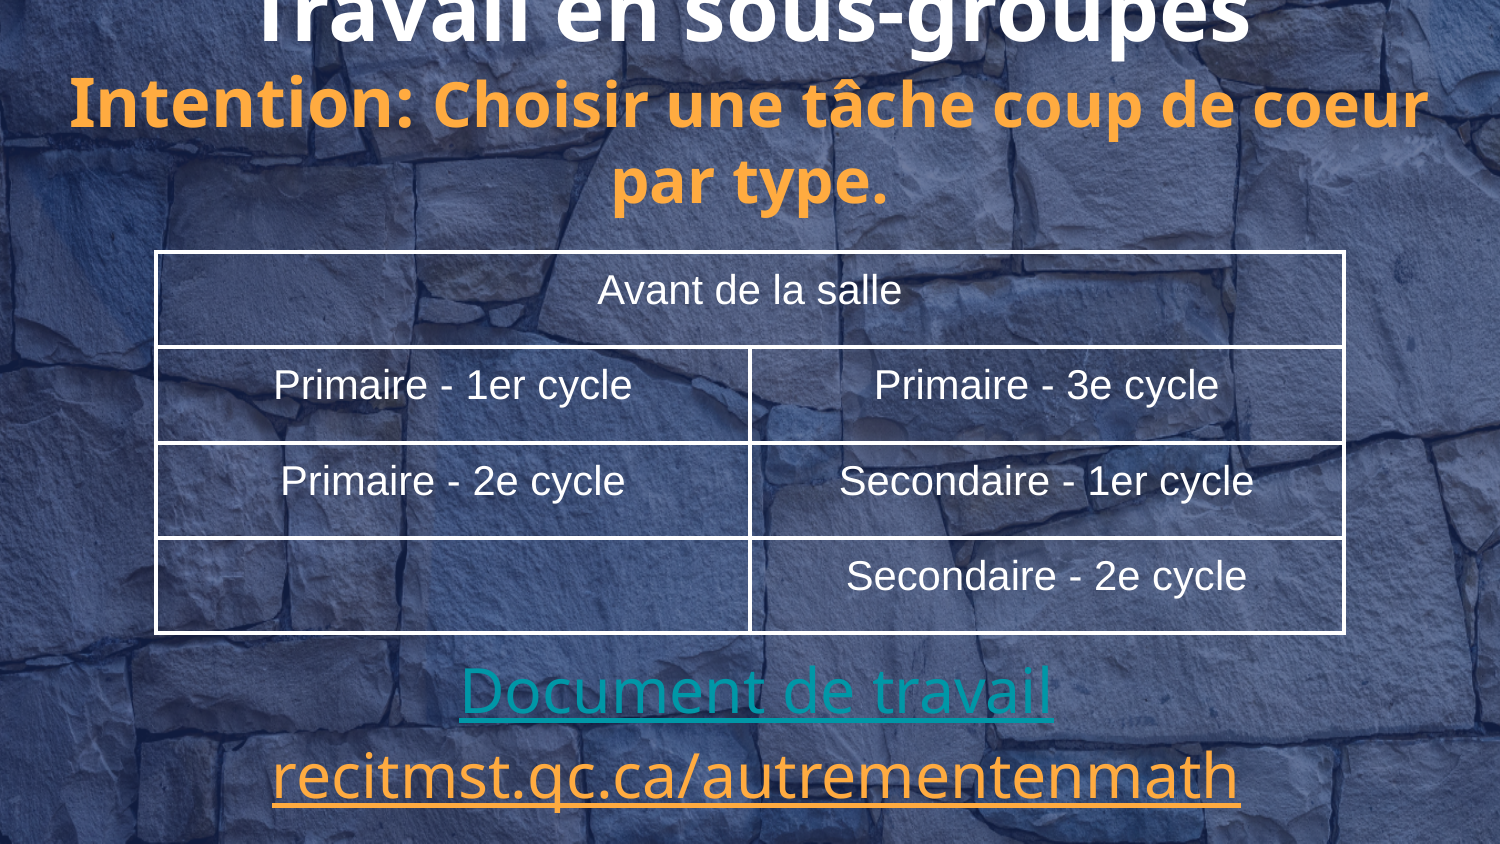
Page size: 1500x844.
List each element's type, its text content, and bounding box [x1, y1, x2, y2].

title Travail en sous-groupes Intention: Choisir une tâche coup de coeur par type. [51, 0, 1449, 231]
table_cell Secondaire - 2e cycle [752, 540, 1342, 631]
table_cell Primaire - 3e cycle [752, 349, 1342, 441]
text_box Document de travail recitmst.qc.ca/autrementenmath [162, 636, 1351, 837]
table_cell Secondaire - 1er cycle [752, 445, 1342, 536]
picture [0, 0, 1500, 844]
table_cell Primaire - 2e cycle [158, 445, 748, 536]
table_header Avant de la salle [158, 254, 1342, 345]
table_cell Primaire - 1er cycle [158, 349, 748, 441]
table_cell [158, 540, 748, 631]
